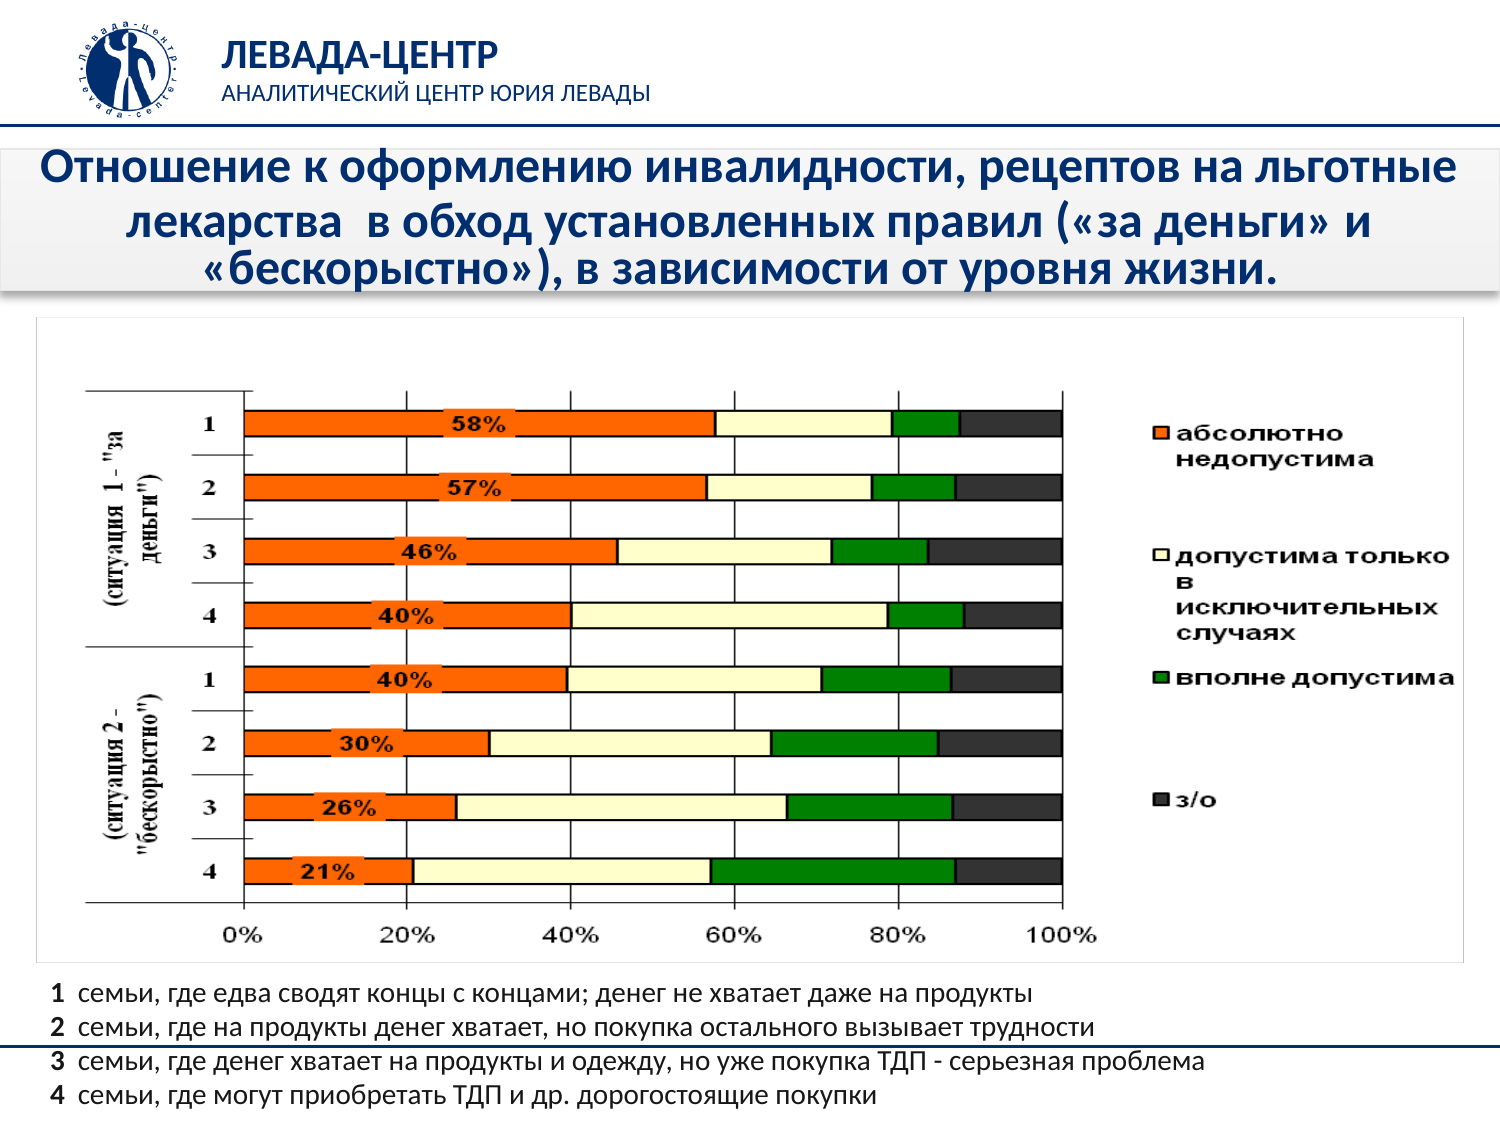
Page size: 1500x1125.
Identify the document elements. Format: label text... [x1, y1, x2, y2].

picture [34, 316, 1466, 965]
picture [76, 19, 178, 120]
title Отношение к оформлению инвалидности, рецептов на льготные лекарства в обход установленных правил («за деньги» и «бескорыстно»), в зависимости от уровня жизни. [0, 148, 1500, 291]
list 1 семьи, где едва сводят концы с концами; денег не хватает даже на продукты 2 семьи, где на продукты денег хватает, но покупка остального вызывает трудности 3 семьи, где денег хватает на продукты и одежду, но уже покупка ТДП - серьезная проблема 4 семьи, где могут приобретать ТДП и др. дорогостоящие покупки [35, 972, 1500, 1125]
